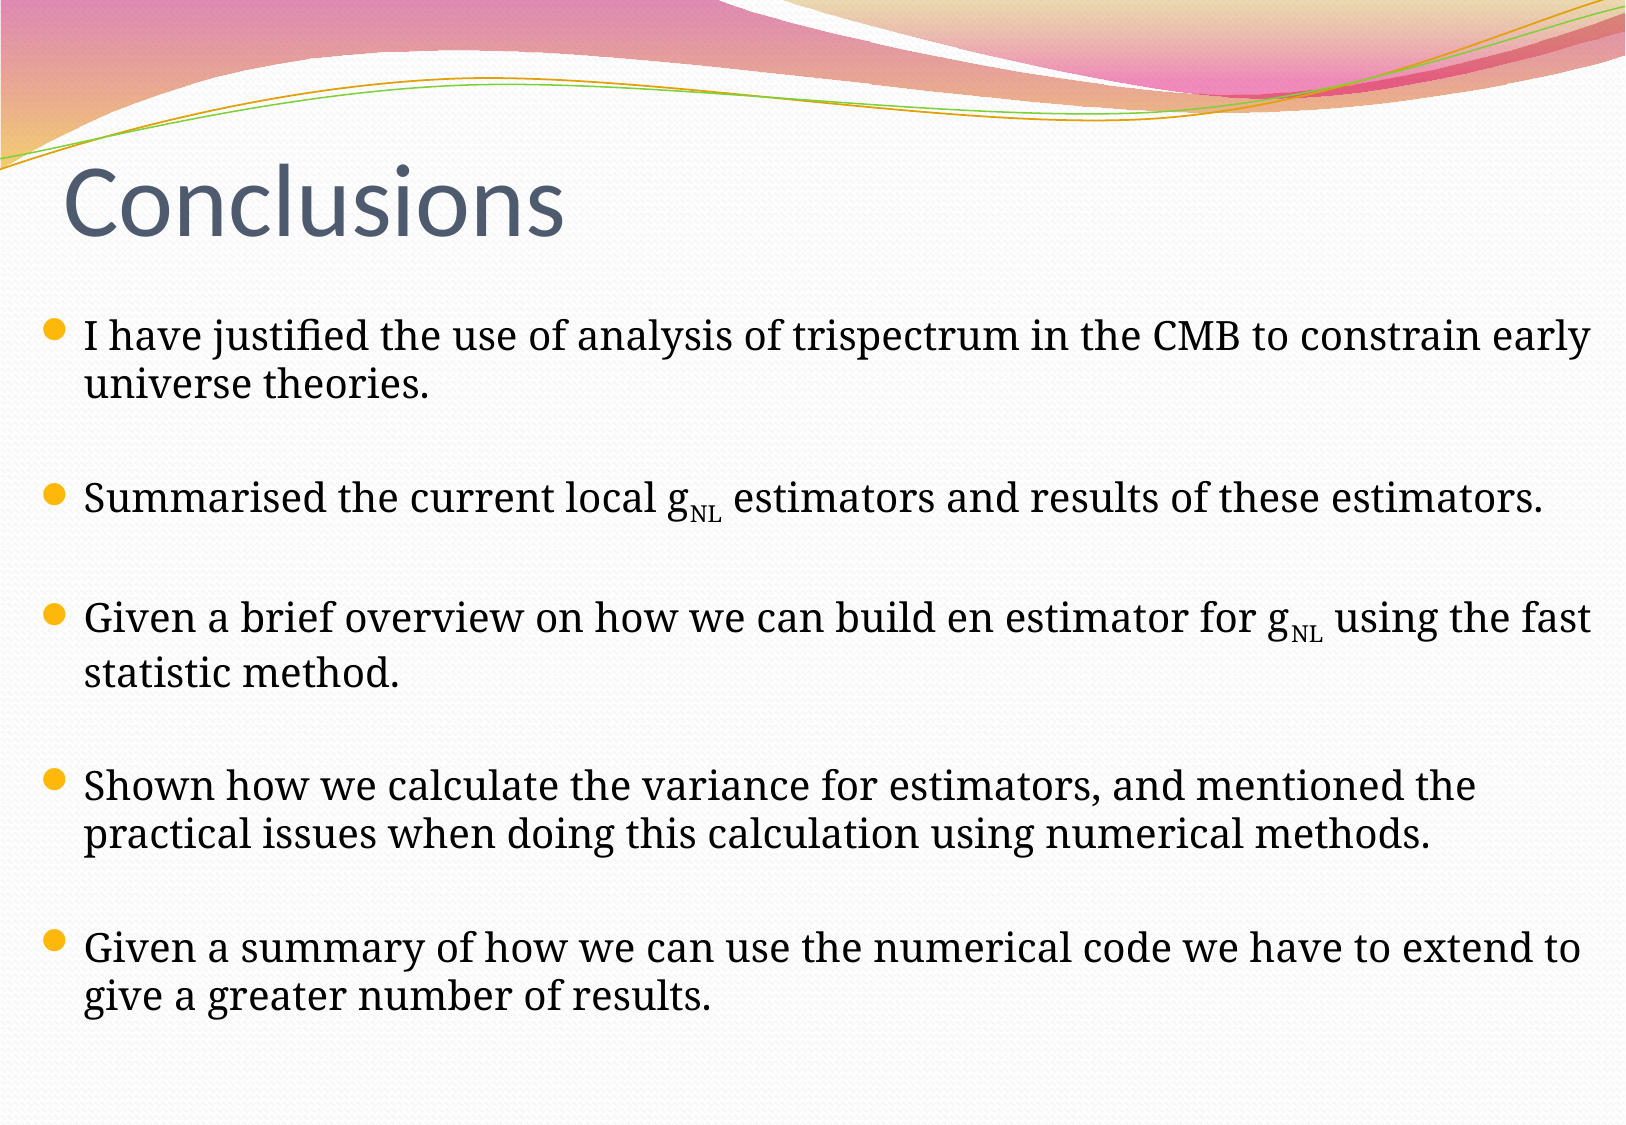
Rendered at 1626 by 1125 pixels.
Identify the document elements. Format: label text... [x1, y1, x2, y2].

list I have justified the use of analysis of trispectrum in the CMB to constrain early universe theories. Summarised the current local gNL estimators and results of these estimators. Given a brief overview on how we can build en estimator for gNL using the fast statistic method. Shown how we calculate the variance for estimators, and mentioned the practical issues when doing this calculation using numerical methods. Given a summary of how we can use the numerical code we have to extend to give a greater number of results. [25, 246, 1625, 1125]
title Conclusions [63, 70, 1526, 246]
